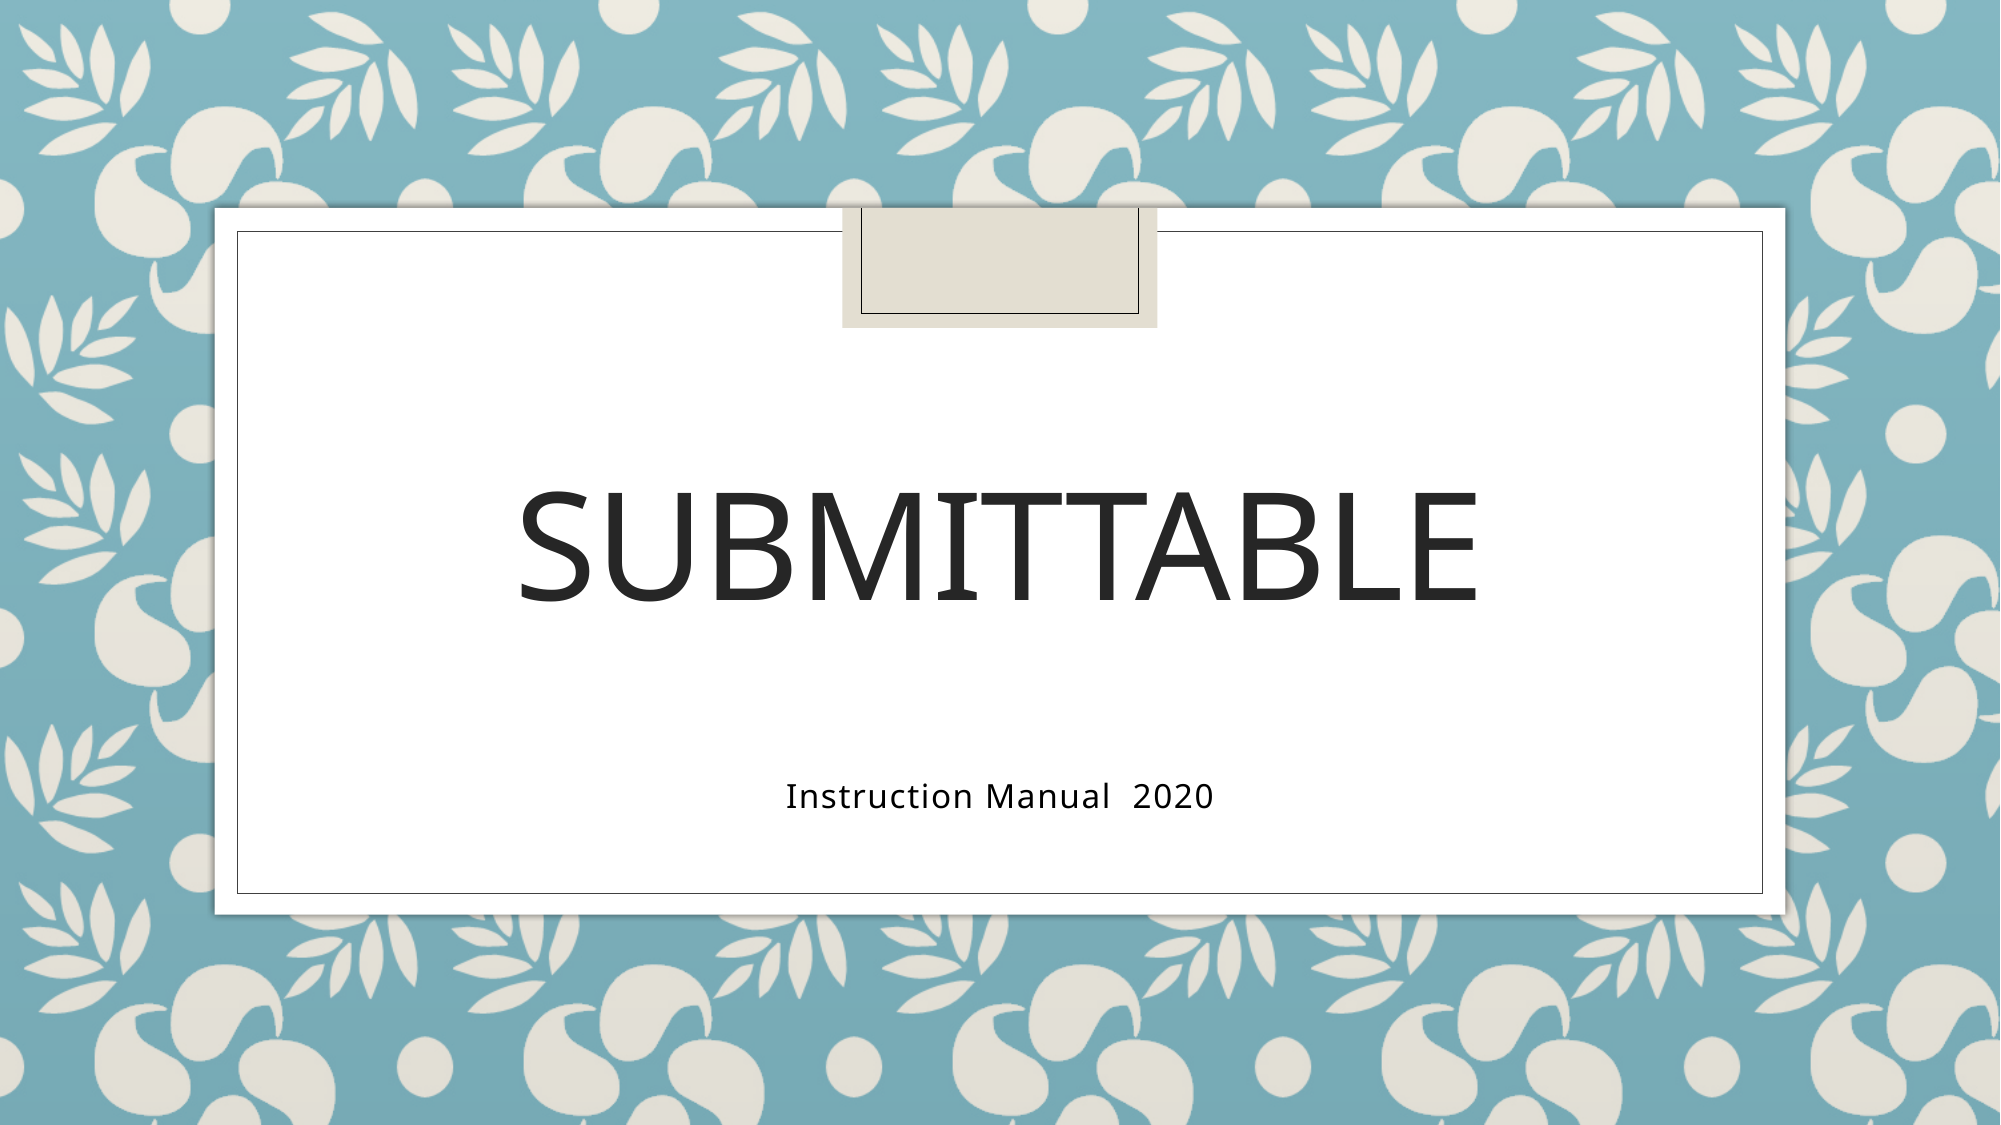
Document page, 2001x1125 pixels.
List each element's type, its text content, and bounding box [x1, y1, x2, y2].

title Submittable [256, 343, 1744, 768]
subtitle Instruction Manual 2020 [256, 768, 1745, 844]
